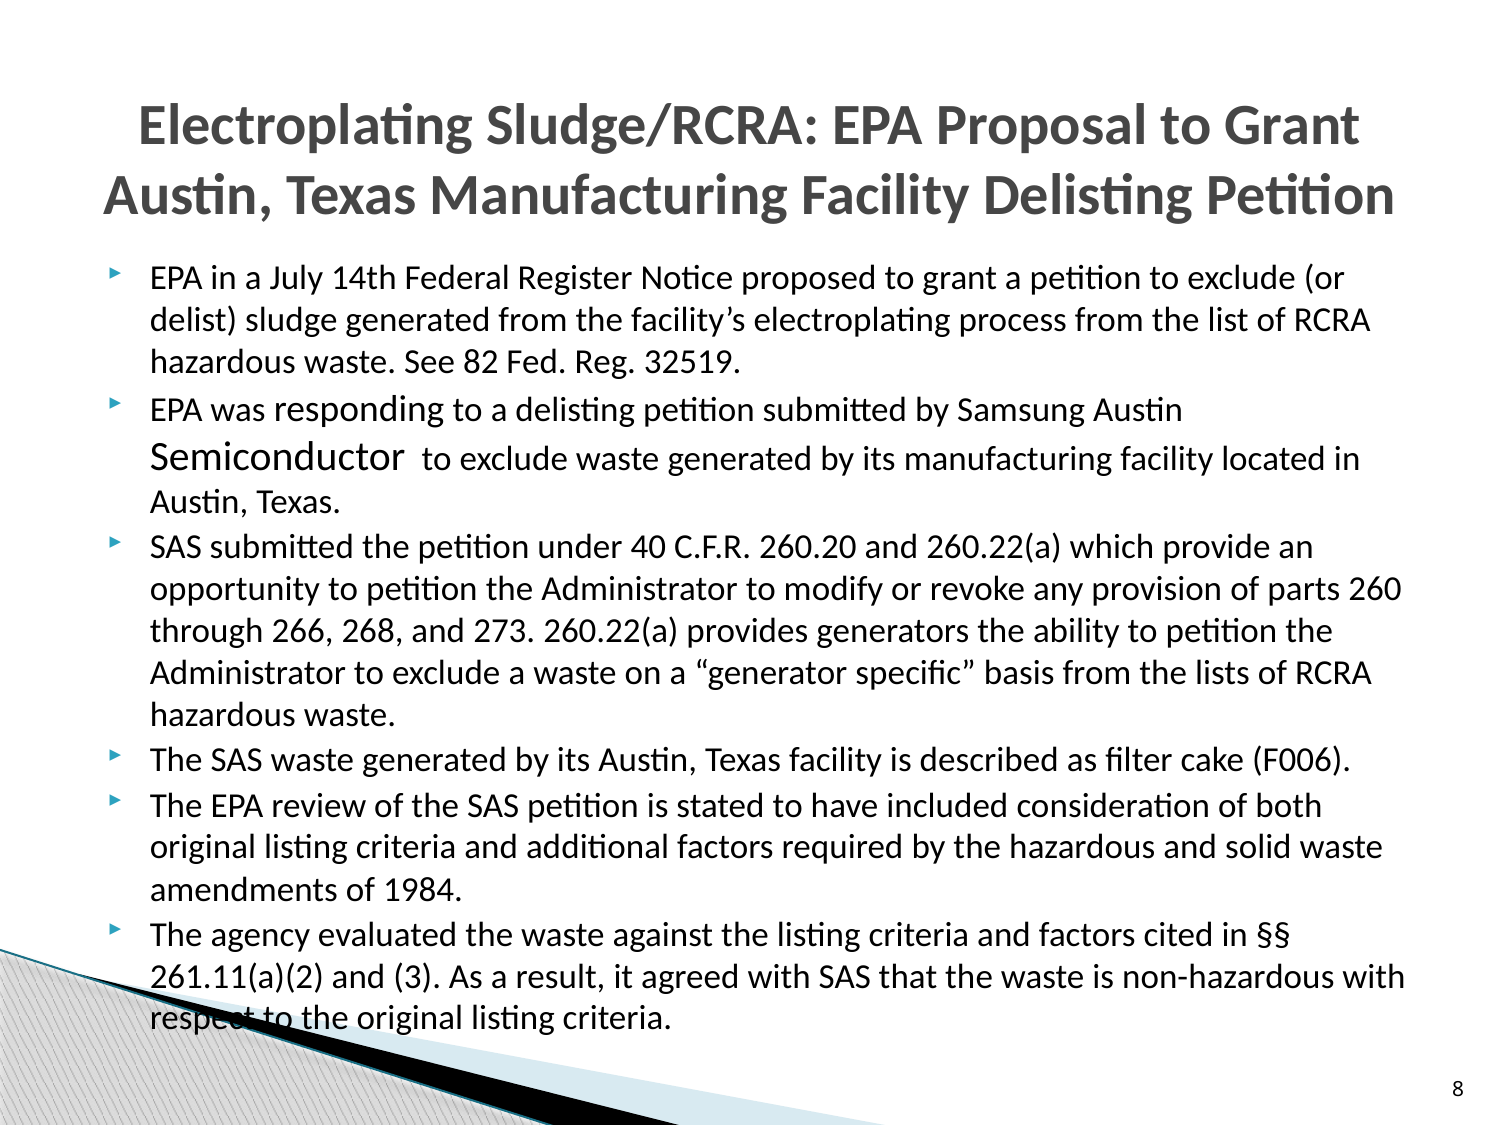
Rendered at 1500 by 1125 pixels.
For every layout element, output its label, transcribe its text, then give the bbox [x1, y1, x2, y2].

list EPA in a July 14th Federal Register Notice proposed to grant a petition to exclude (or delist) sludge generated from the facility’s electroplating process from the list of RCRA hazardous waste. See 82 Fed. Reg. 32519. EPA was responding to a delisting petition submitted by Samsung Austin Semiconductor to exclude waste generated by its manufacturing facility located in Austin, Texas. SAS submitted the petition under 40 C.F.R. 260.20 and 260.22(a) which provide an opportunity to petition the Administrator to modify or revoke any provision of parts 260 through 266, 268, and 273. 260.22(a) provides generators the ability to petition the Administrator to exclude a waste on a “generator specific” basis from the lists of RCRA hazardous waste. The SAS waste generated by its Austin, Texas facility is described as filter cake (F006). The EPA review of the SAS petition is stated to have included consideration of both original listing criteria and additional factors required by the hazardous and solid waste amendments of 1984. The agency evaluated the waste against the listing criteria and factors cited in §§ 261.11(a)(2) and (3). As a result, it agreed with SAS that the waste is non-hazardous with respect to the original listing criteria. [75, 225, 1425, 1050]
slide_number 8 [1418, 1051, 1479, 1112]
title Electroplating Sludge/RCRA: EPA Proposal to Grant Austin, Texas Manufacturing Facility Delisting Petition [75, 87, 1425, 225]
